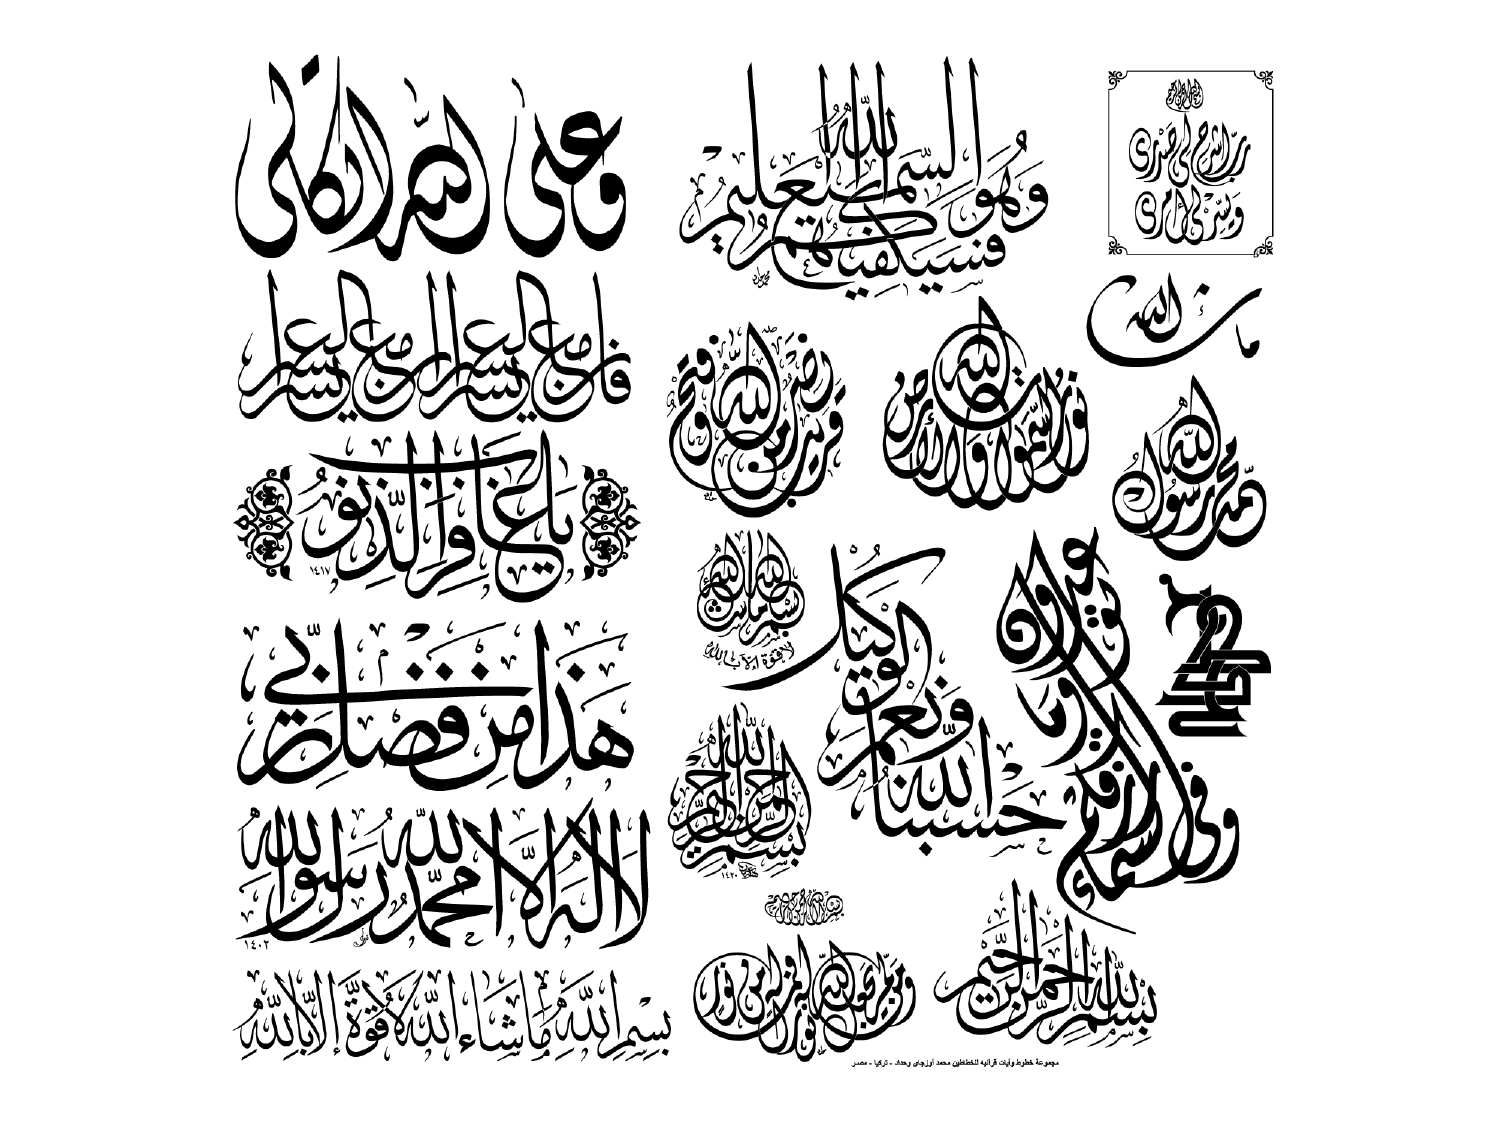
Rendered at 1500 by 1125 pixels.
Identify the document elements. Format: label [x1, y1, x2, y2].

picture [187, 0, 1314, 1122]
